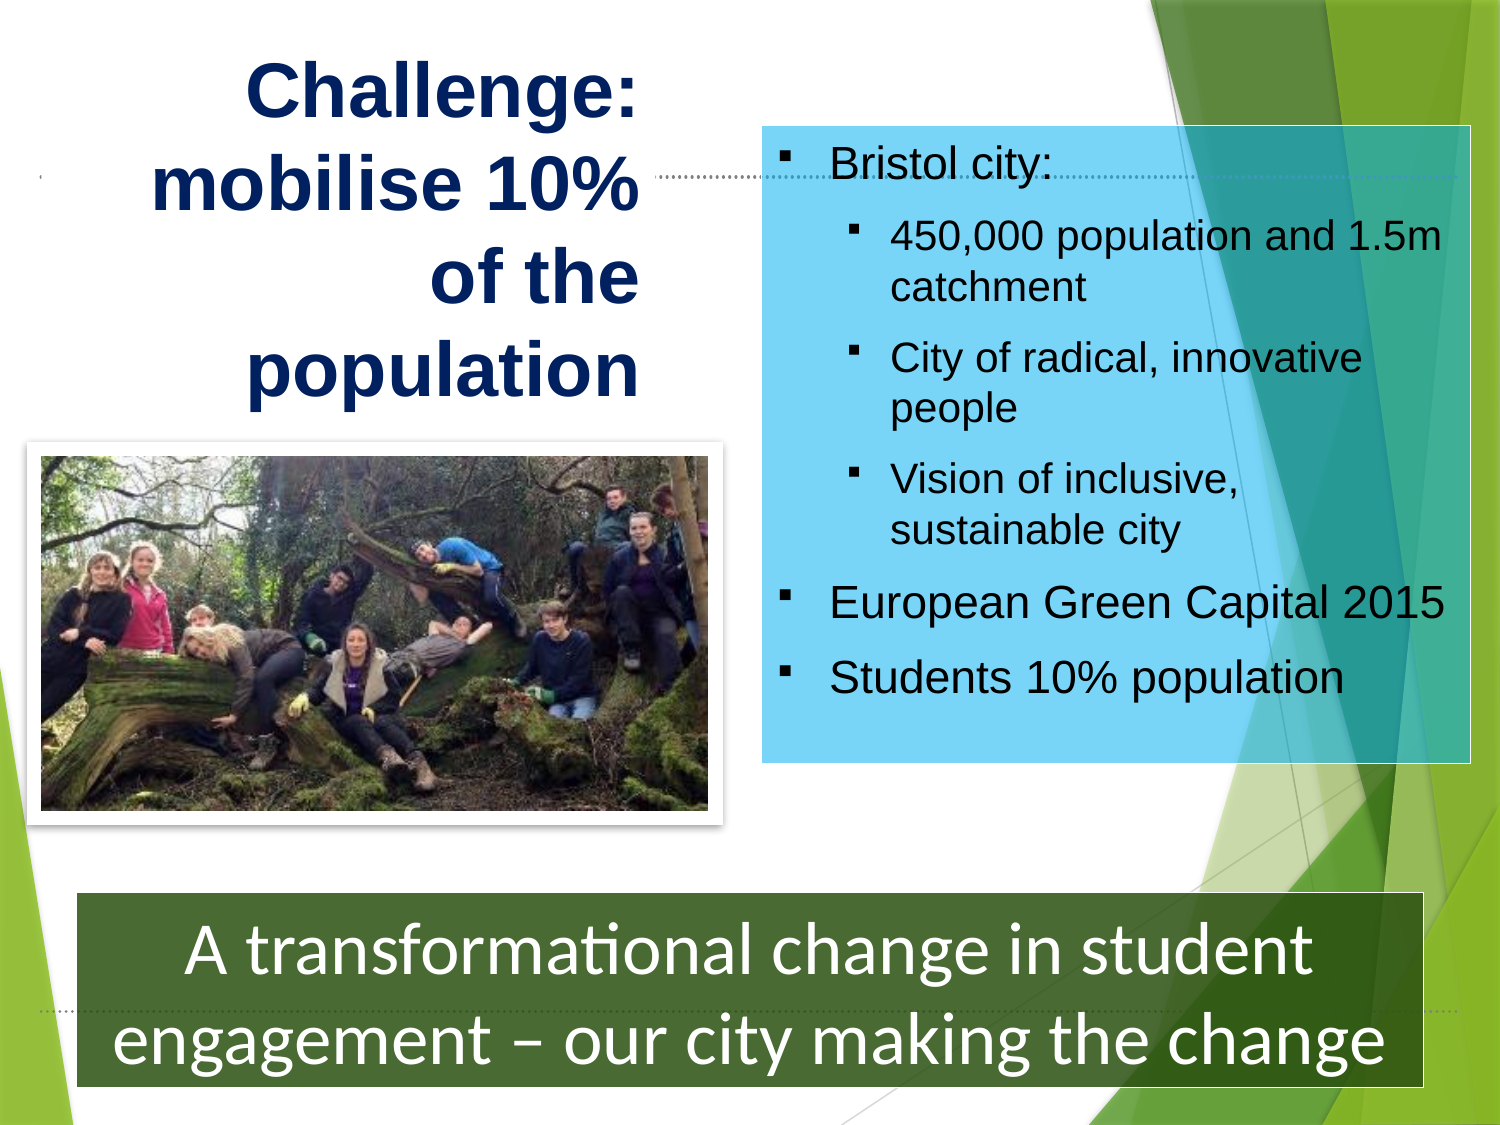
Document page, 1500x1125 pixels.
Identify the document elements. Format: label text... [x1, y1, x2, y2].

picture [40, 455, 709, 812]
text_box Challenge: mobilise 10% of the population [41, 30, 656, 421]
text_box Bristol city: 450,000 population and 1.5m catchment City of radical, innovative people Vision of inclusive, sustainable city European Green Capital 2015 Students 10% population [761, 125, 1471, 764]
text_box A transformational change in student engagement – our city making the change [76, 892, 1424, 1088]
